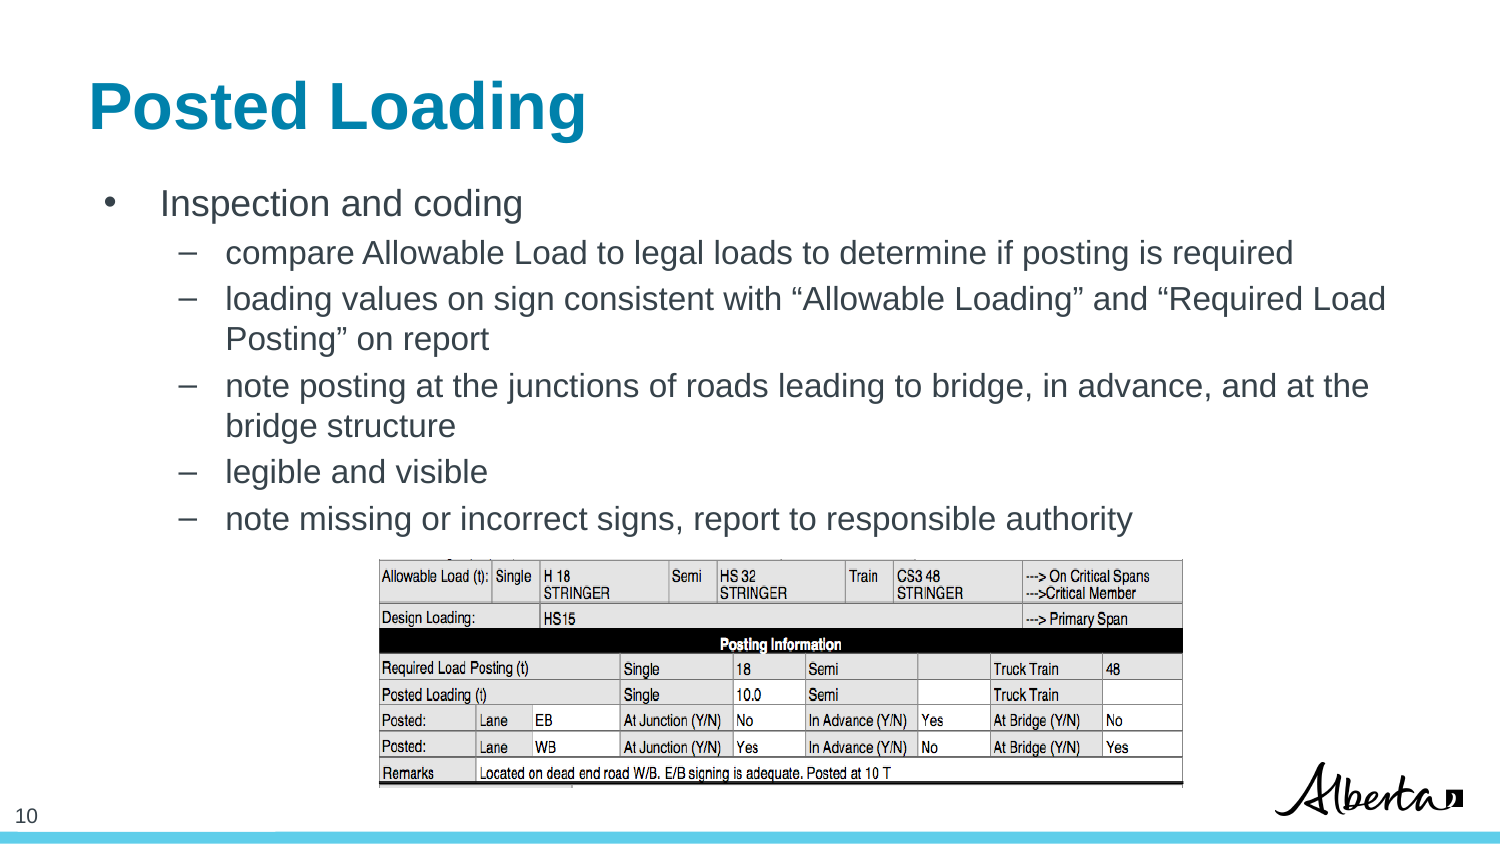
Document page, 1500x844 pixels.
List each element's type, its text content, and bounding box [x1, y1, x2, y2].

title Posted Loading [88, 55, 1437, 141]
footer 9 [0, 794, 201, 825]
picture [362, 559, 1200, 789]
list Inspection and coding compare Allowable Load to legal loads to determine if posting is required loading values on sign consistent with “Allowable Loading” and “Required Load Posting” on report note posting at the junctions of roads leading to bridge, in advance, and at the bridge structure legible and visible note missing or incorrect signs, report to responsible authority [88, 171, 1439, 560]
picture [1275, 762, 1463, 816]
